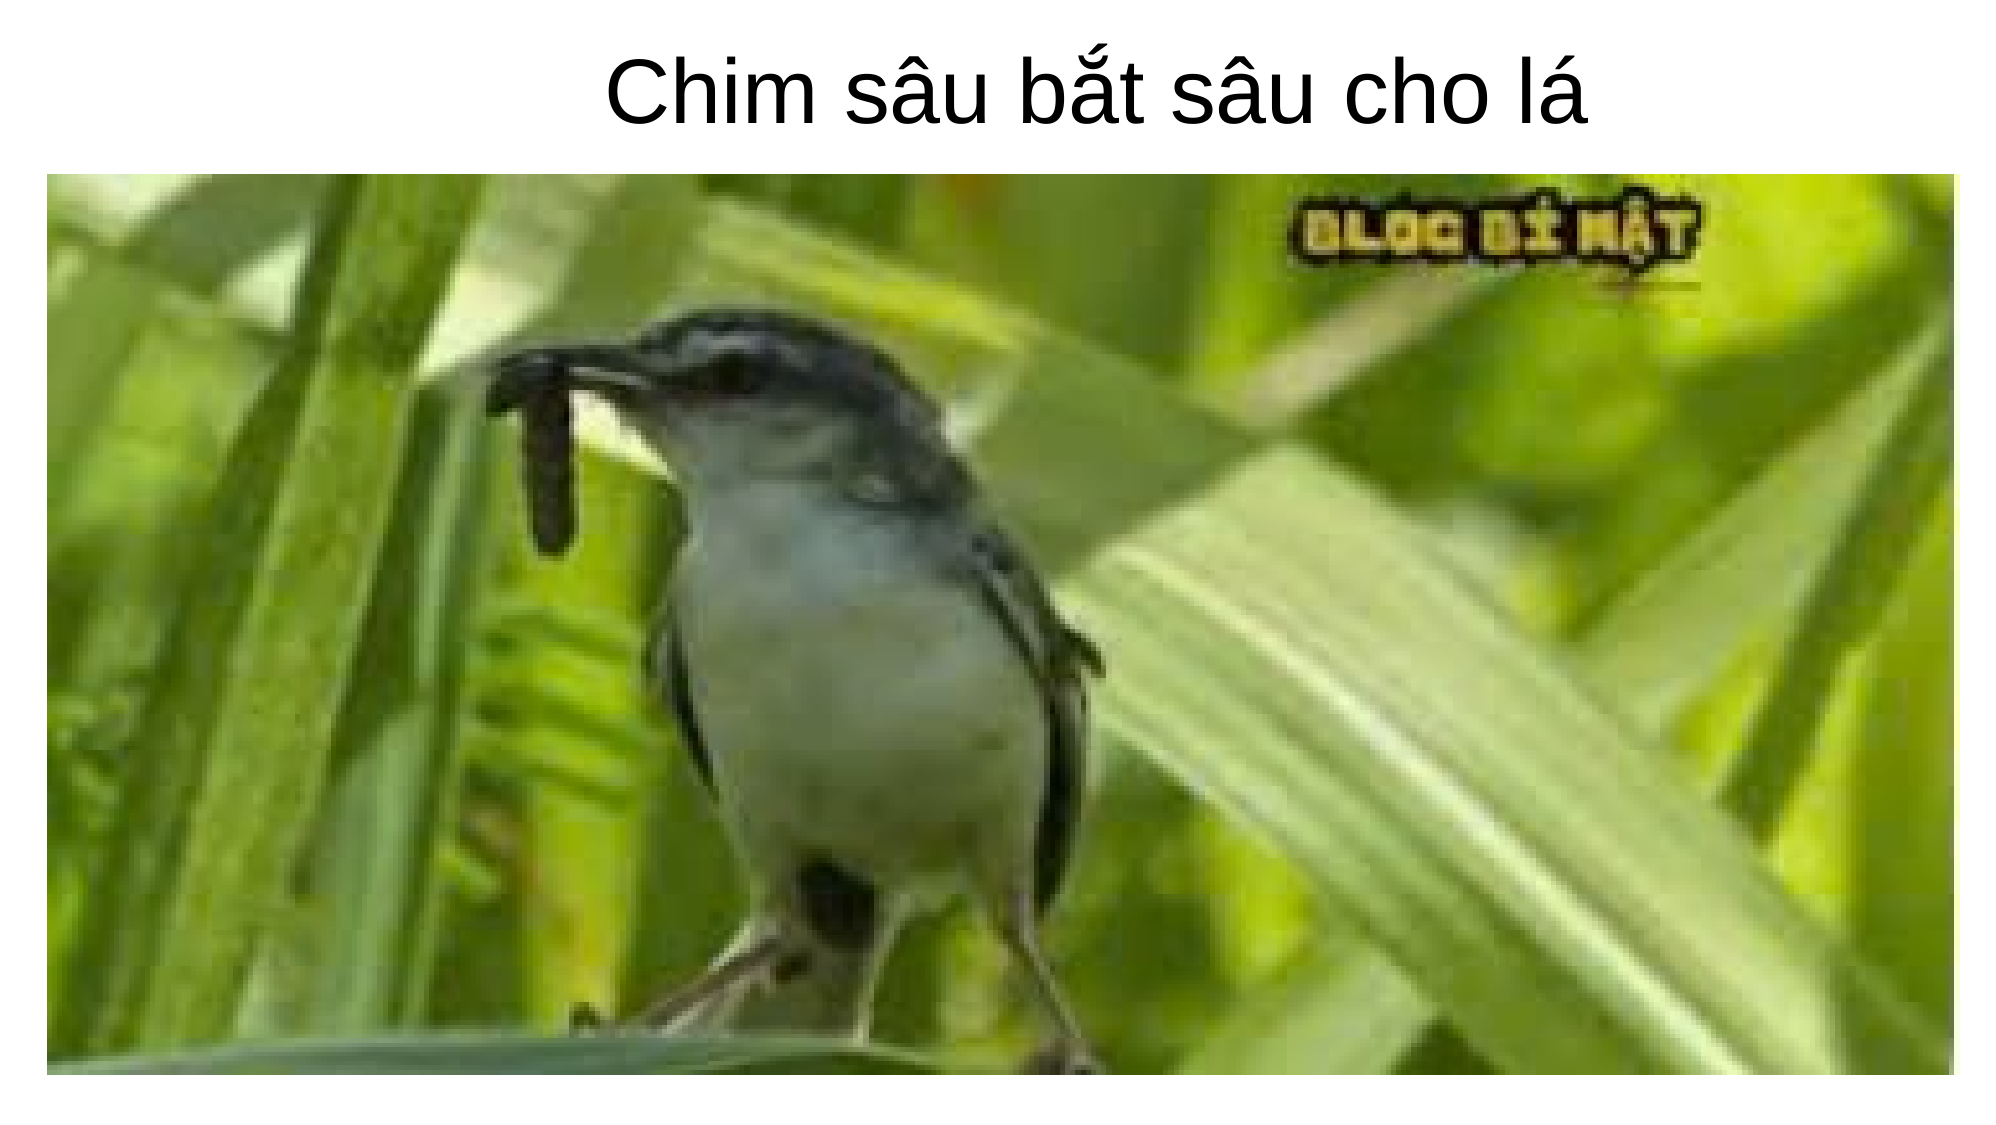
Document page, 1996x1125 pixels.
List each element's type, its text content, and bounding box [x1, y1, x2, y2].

text_box Chim sâu bắt sâu cho lá [589, 24, 1605, 150]
picture [47, 174, 1961, 1076]
